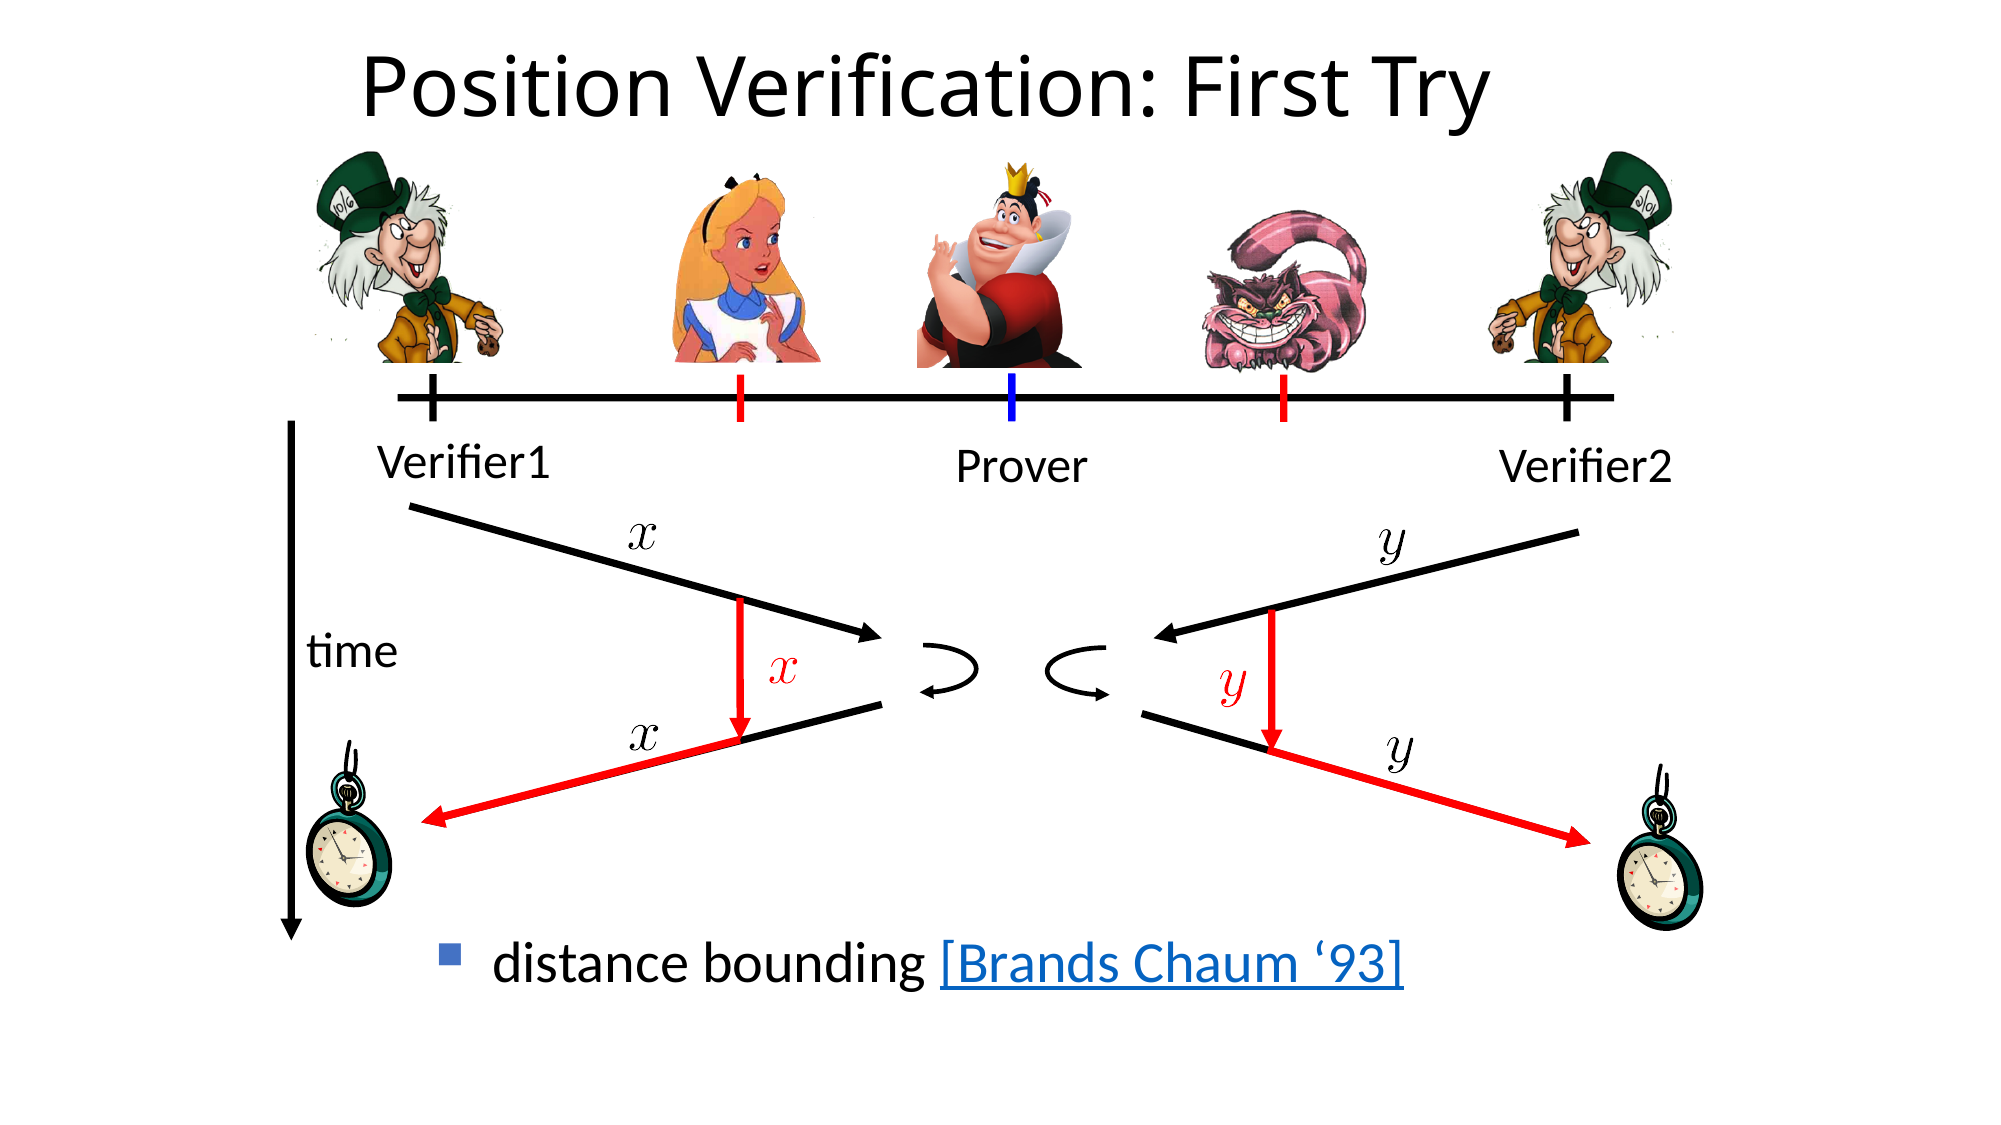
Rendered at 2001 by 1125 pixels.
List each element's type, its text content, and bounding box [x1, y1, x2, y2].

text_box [422, 505, 882, 639]
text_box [1141, 713, 1591, 844]
text_box [919, 644, 977, 699]
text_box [1200, 209, 1367, 422]
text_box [1153, 527, 1579, 639]
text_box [422, 704, 882, 823]
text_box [740, 597, 804, 740]
picture [1614, 763, 1709, 933]
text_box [291, 420, 422, 941]
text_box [917, 157, 1166, 502]
title Position Verification: First Try [344, 19, 1721, 160]
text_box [1218, 609, 1272, 752]
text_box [1484, 149, 1709, 502]
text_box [314, 149, 587, 497]
text_box distance bounding [Brands Chaum ‘93] [421, 916, 1532, 1024]
text_box [1046, 647, 1110, 701]
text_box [672, 172, 821, 422]
picture [302, 739, 398, 909]
